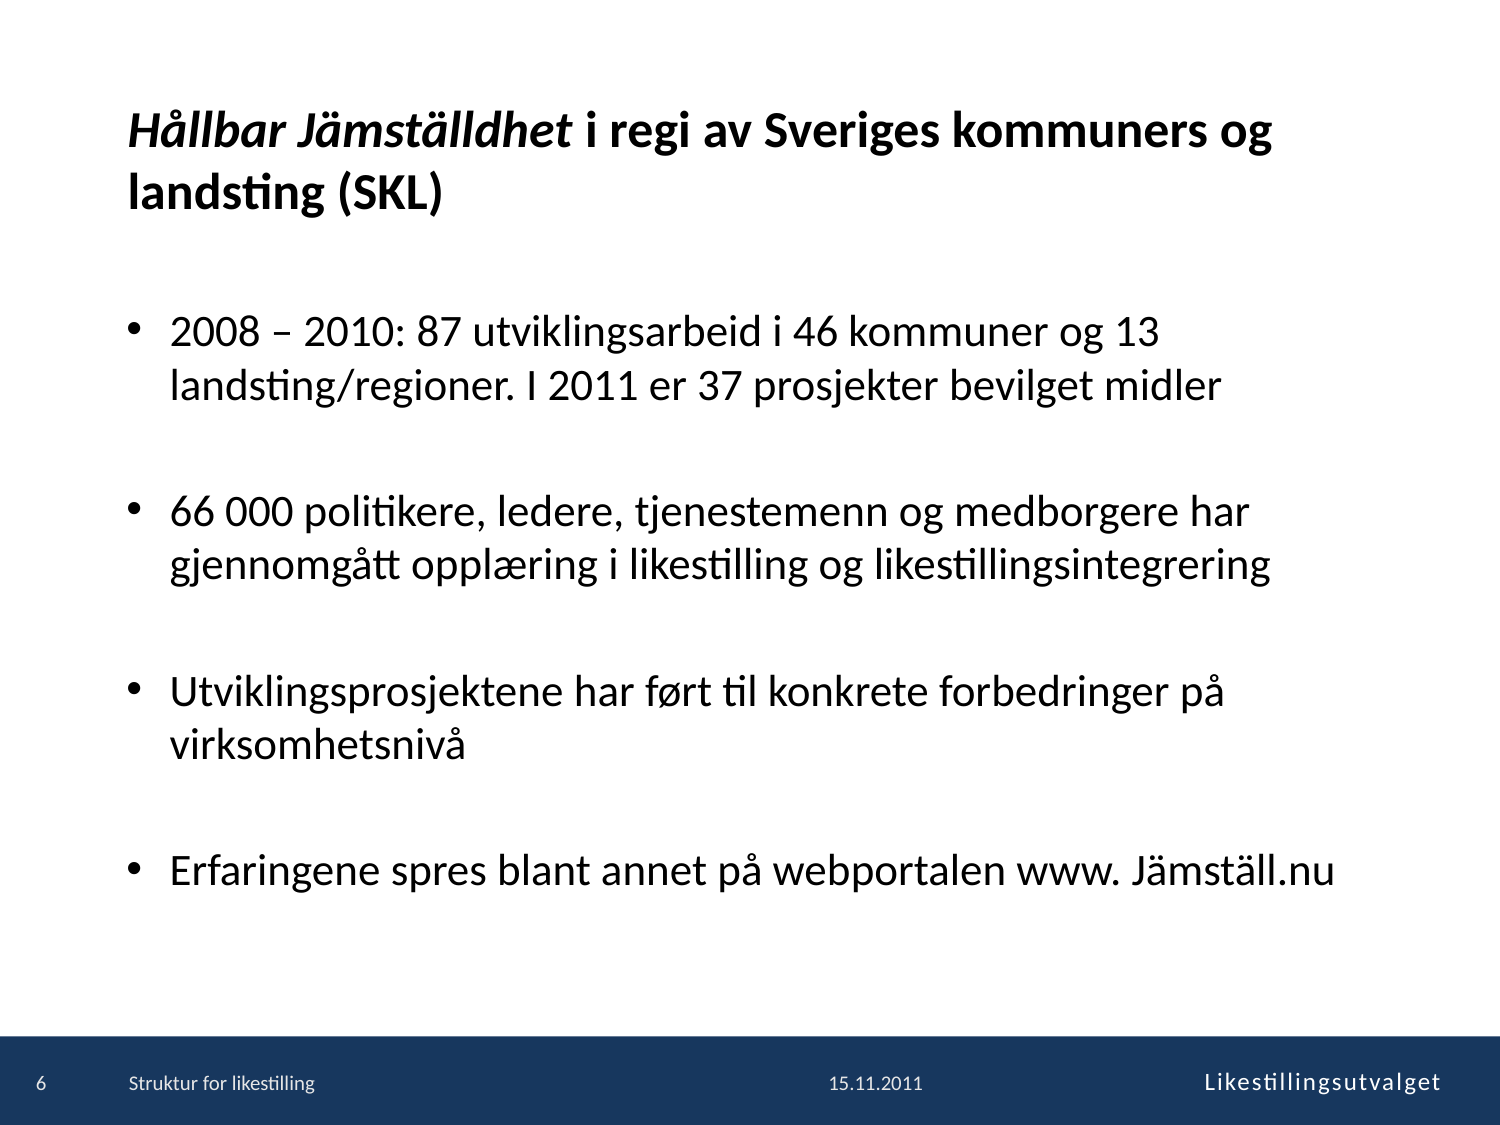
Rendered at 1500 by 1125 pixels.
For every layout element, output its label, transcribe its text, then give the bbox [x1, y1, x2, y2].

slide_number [813, 1052, 1001, 1112]
list 2008 – 2010: 87 utviklingsarbeid i 46 kommuner og 13 landsting/regioner. I 2011 er 37 prosjekter bevilget midler 66 000 politikere, ledere, tjenestemenn og medborgere har gjennomgått opplæring i likestilling og likestillingsintegrering Utviklingsprosjektene har ført til konkrete forbedringer på virksomhetsnivå Erfaringene spres blant annet på webportalen www. Jämställ.nu [111, 230, 1386, 921]
slide_number 6 [20, 1052, 114, 1112]
title Hållbar Jämställdhet i regi av Sveriges kommuners og landsting (SKL) [112, 86, 1388, 229]
footer Struktur for likestilling [114, 1052, 810, 1112]
